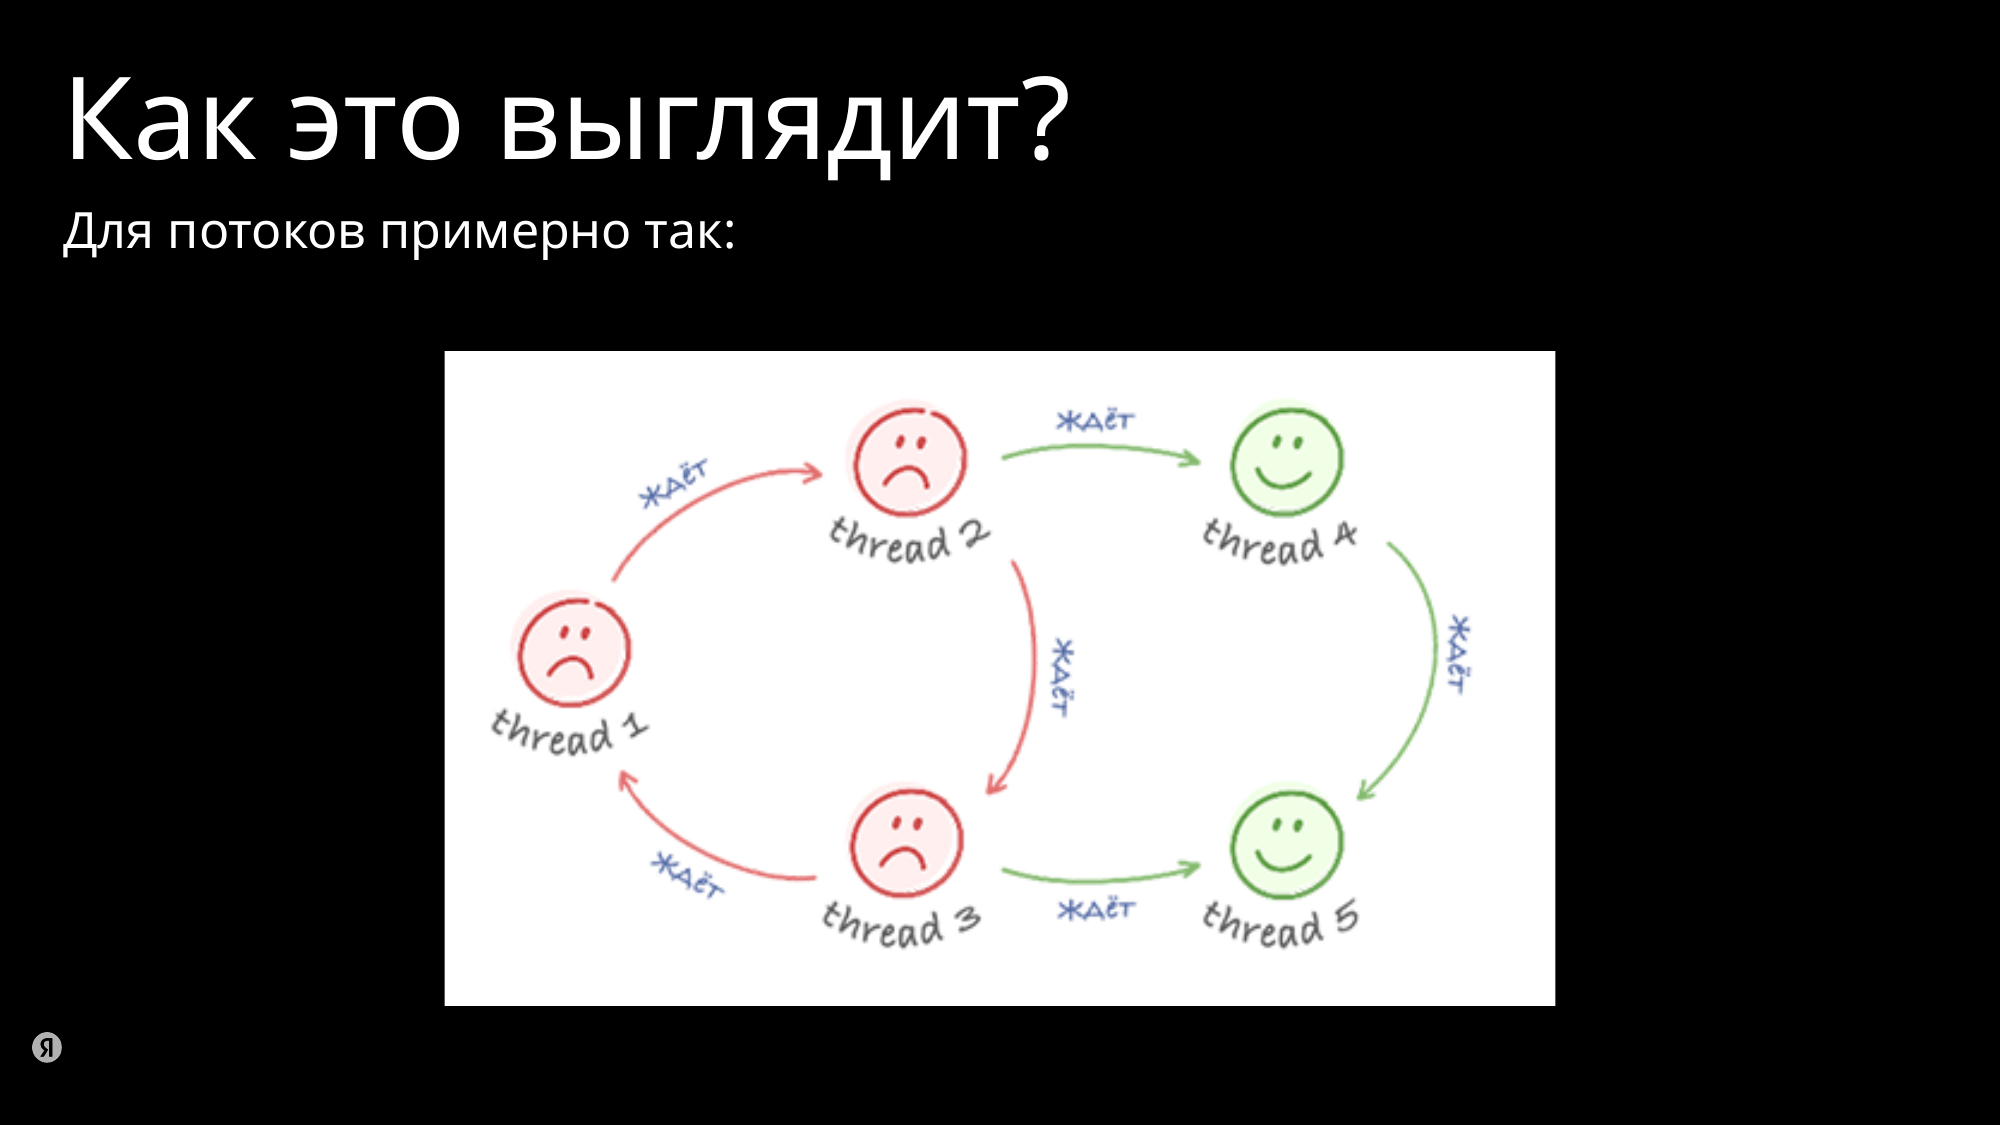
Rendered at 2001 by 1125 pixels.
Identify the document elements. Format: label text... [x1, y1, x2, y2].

title Как это выглядит? [63, 36, 2000, 221]
picture [444, 351, 1556, 1006]
picture [32, 1032, 62, 1063]
list Для потоков примерно так: [63, 198, 1708, 972]
